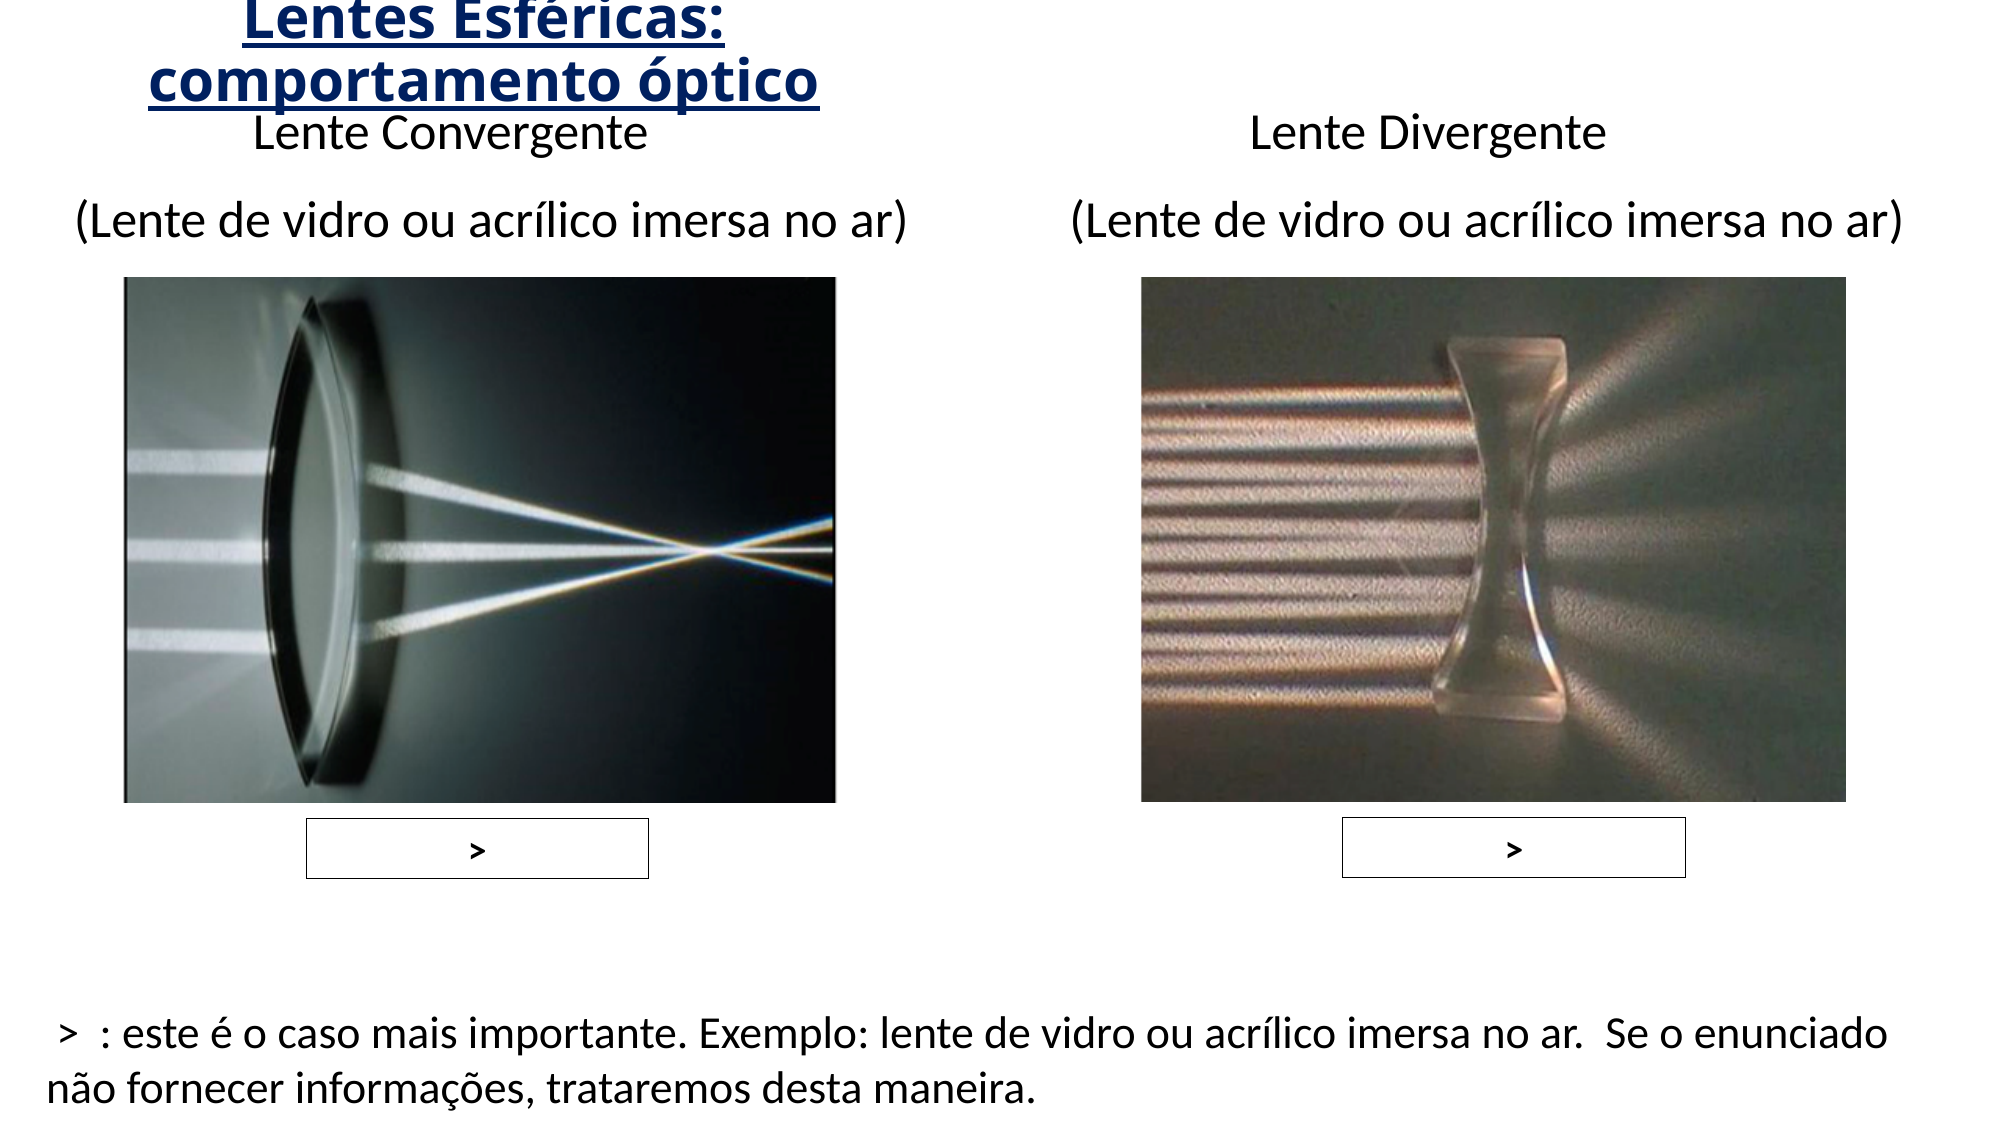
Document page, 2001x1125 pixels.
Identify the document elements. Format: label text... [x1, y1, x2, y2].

text_box Lente Convergente (Lente de vidro ou acrílico imersa no ar) [0, 90, 941, 256]
picture [122, 277, 845, 803]
title Lentes Esféricas: comportamento óptico [3, 2, 965, 101]
text_box Lente Divergente (Lente de vidro ou acrílico imersa no ar) [1044, 90, 1931, 256]
picture [1129, 277, 1846, 802]
